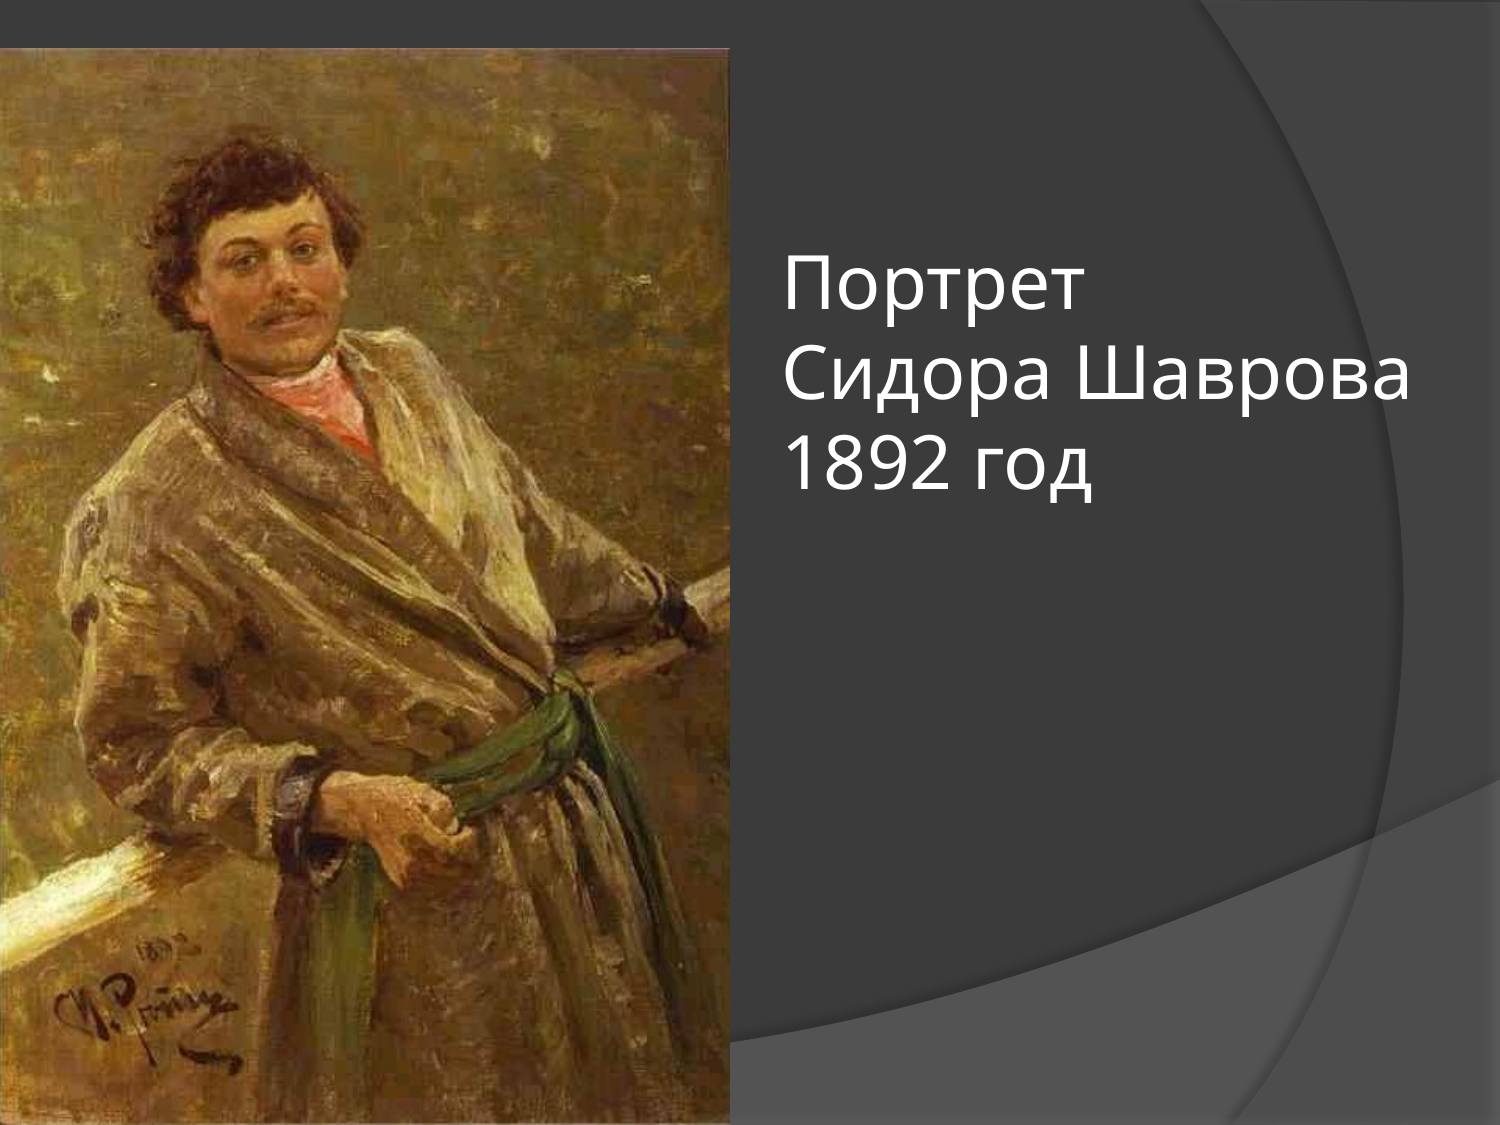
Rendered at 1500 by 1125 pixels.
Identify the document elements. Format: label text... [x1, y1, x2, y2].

title Портрет Сидора Шаврова 1892 год [773, 222, 1472, 516]
picture [0, 48, 730, 1125]
